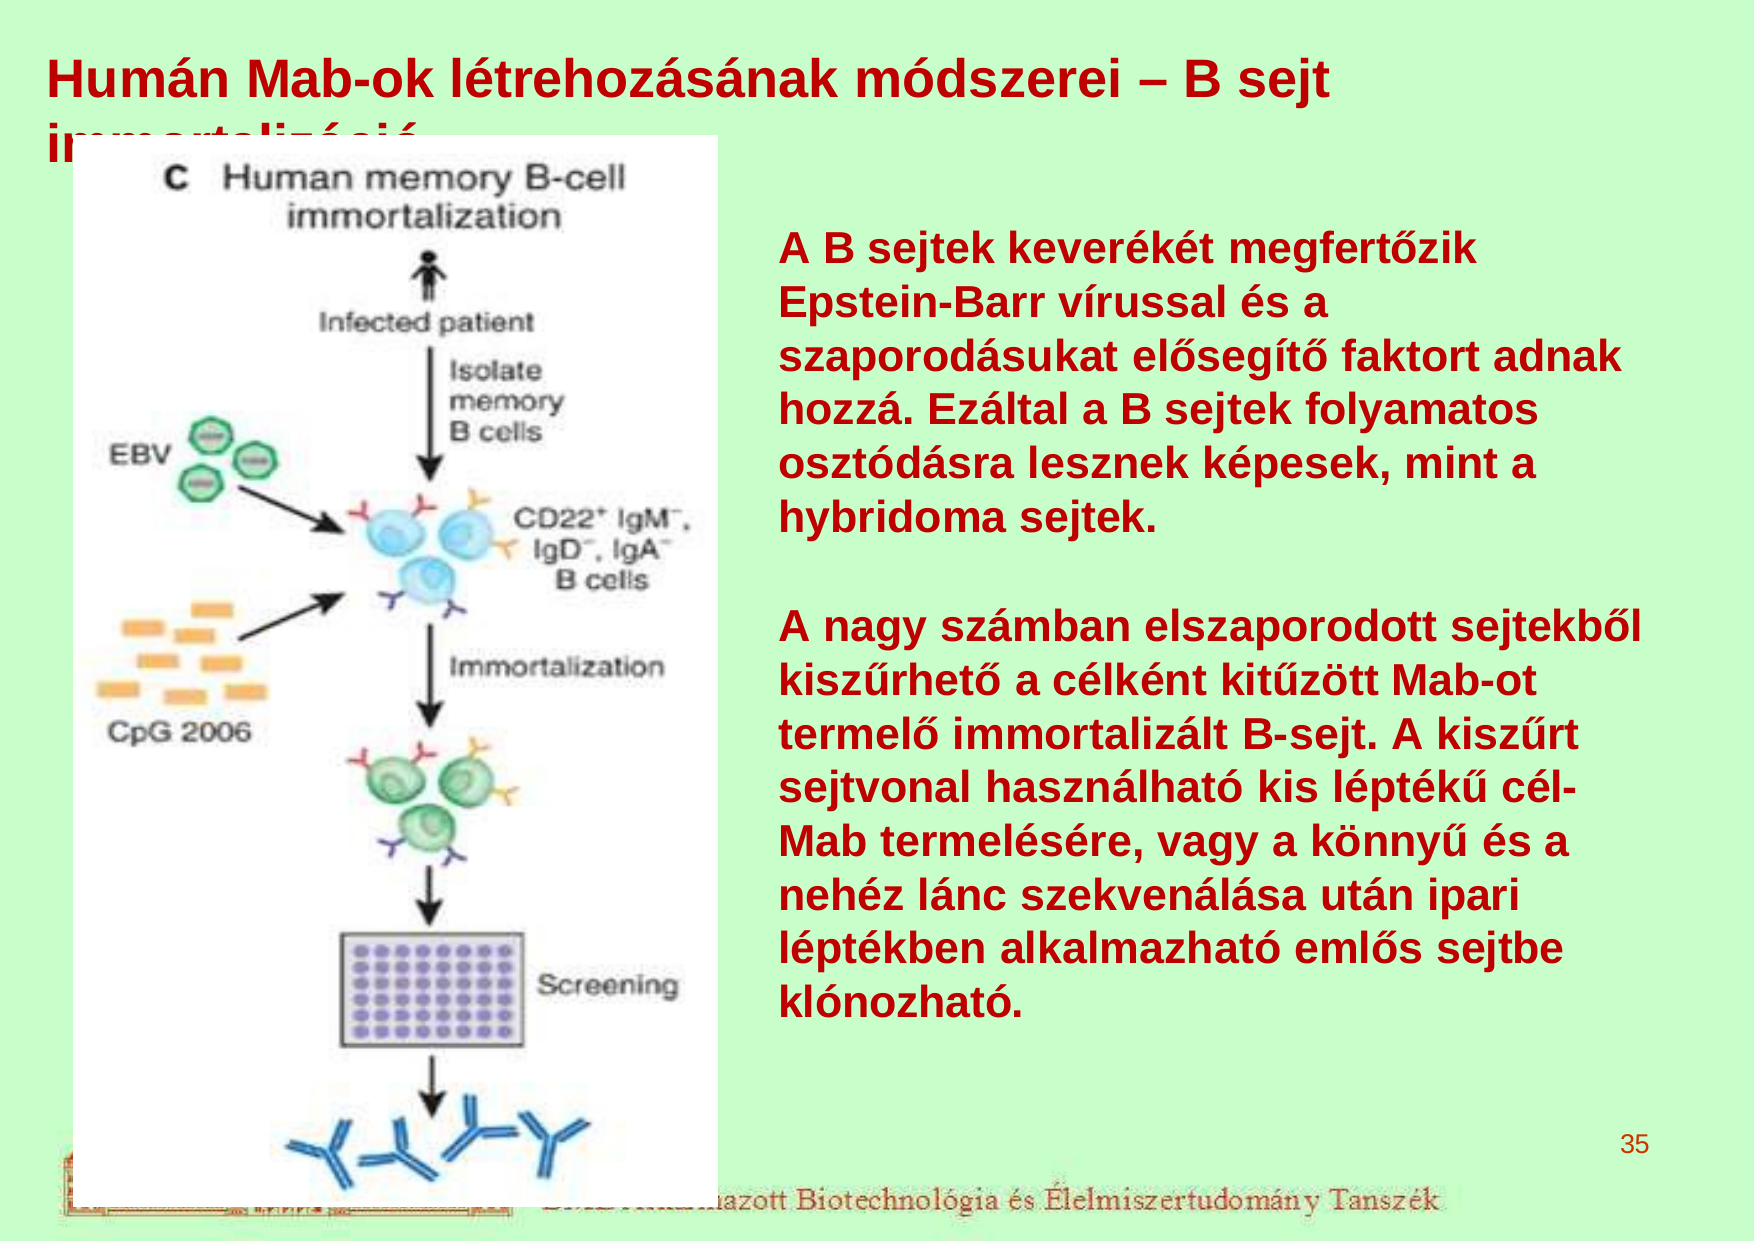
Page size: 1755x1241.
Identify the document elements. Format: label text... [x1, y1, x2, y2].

title Humán Mab-ok létrehozásának módszerei – B sejt immortalizáció [44, 41, 1723, 251]
slide_number 35 [1618, 1126, 1659, 1241]
picture [0, 0, 1754, 1241]
text_box A B sejtek keverékét megfertőzik Epstein-Barr vírussal és a szaporodásukat elősegítő faktort adnak hozzá. Ezáltal a B sejtek folyamatos osztódásra lesznek képesek, mint a hybridoma sejtek. A nagy számban elszaporodott sejtekből kiszűrhető a célként kitűzött Mab-ot termelő immortalizált B-sejt. A kiszűrt sejtvonal használható kis léptékű cél- Mab termelésére, vagy a könnyű és a nehéz lánc szekvenálása után ipari léptékben alkalmazható emlős sejtbe klónozható. [776, 216, 1649, 1027]
